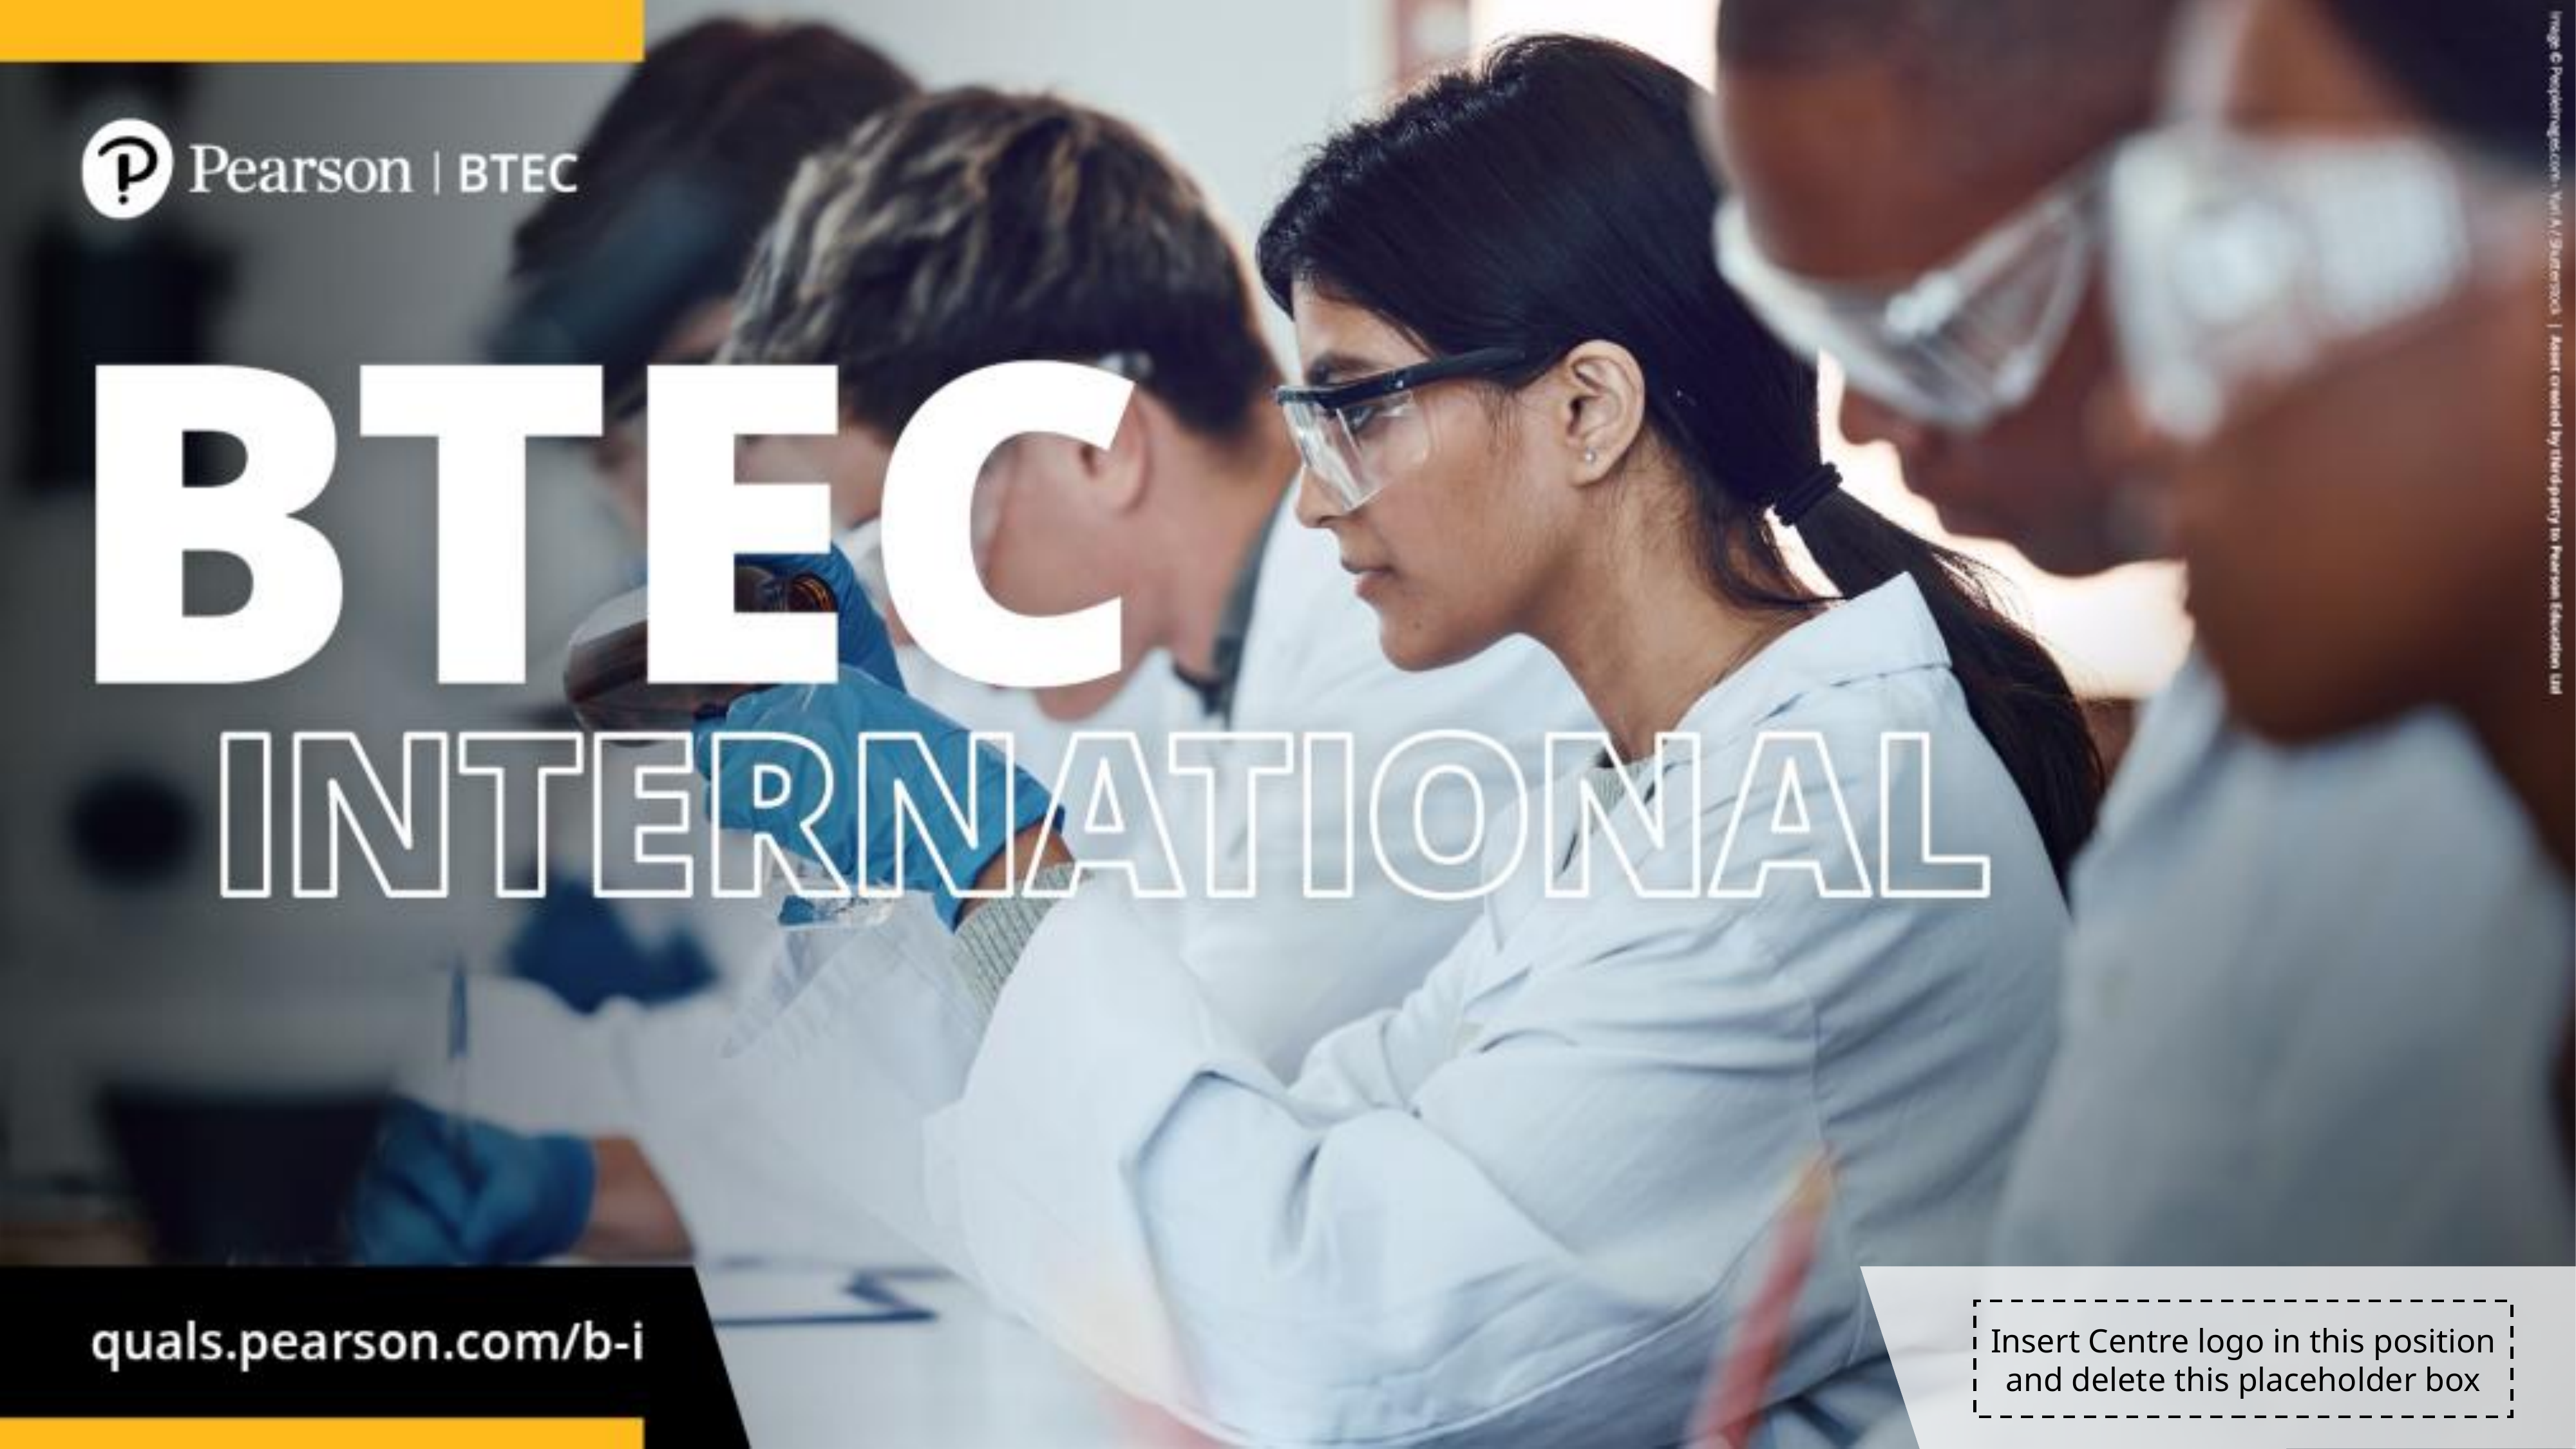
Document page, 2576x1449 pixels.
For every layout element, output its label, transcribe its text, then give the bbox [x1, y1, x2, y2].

picture [0, 0, 2576, 1449]
text_box Insert Centre logo in this position and delete this placeholder box [1975, 1300, 2513, 1417]
